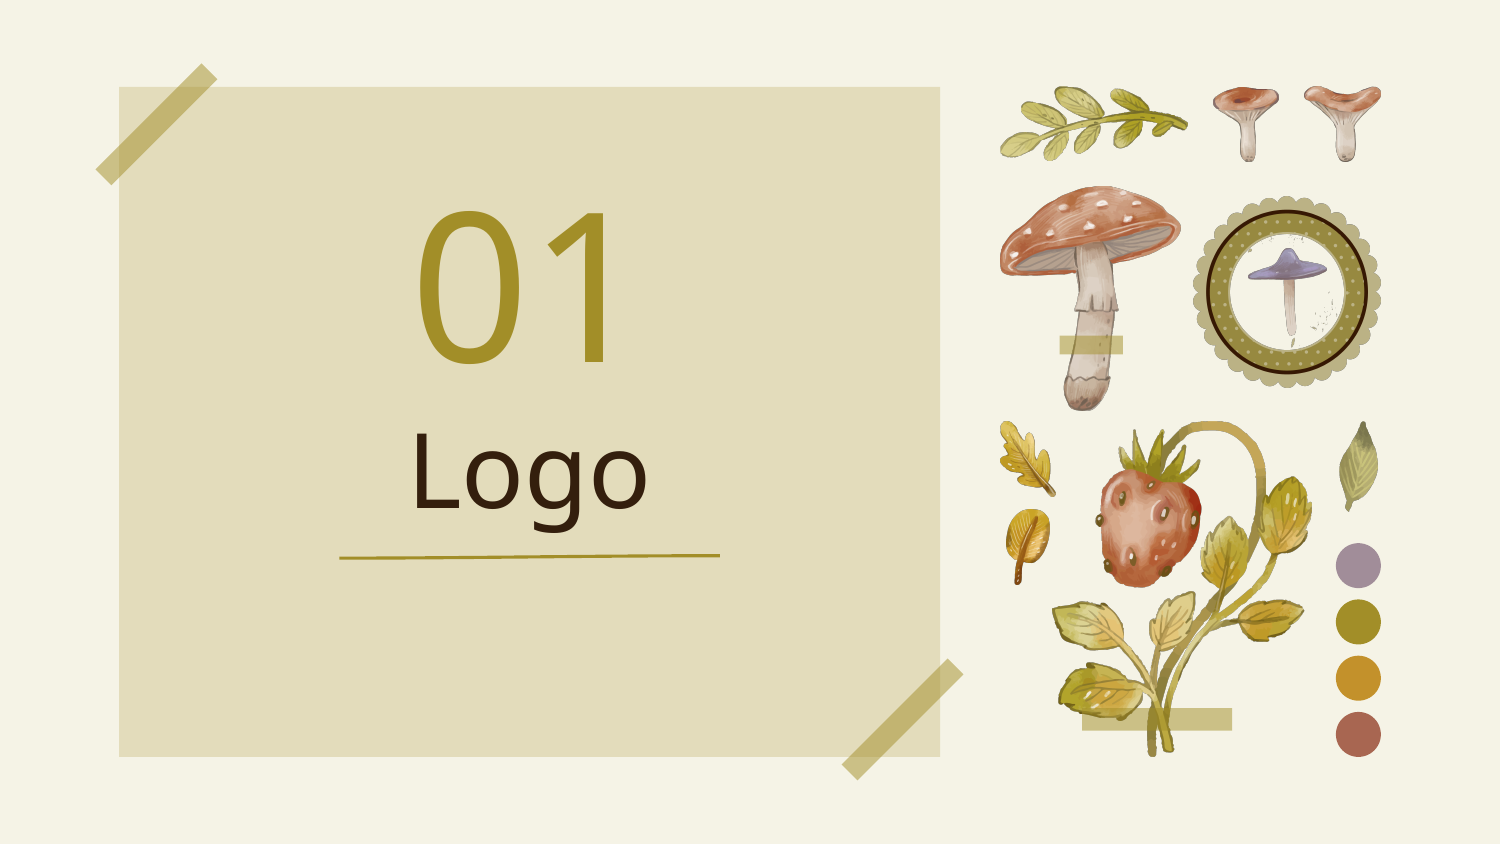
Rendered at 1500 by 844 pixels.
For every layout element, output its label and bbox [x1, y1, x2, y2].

text_box [1000, 86, 1382, 758]
text_box [95, 63, 964, 781]
